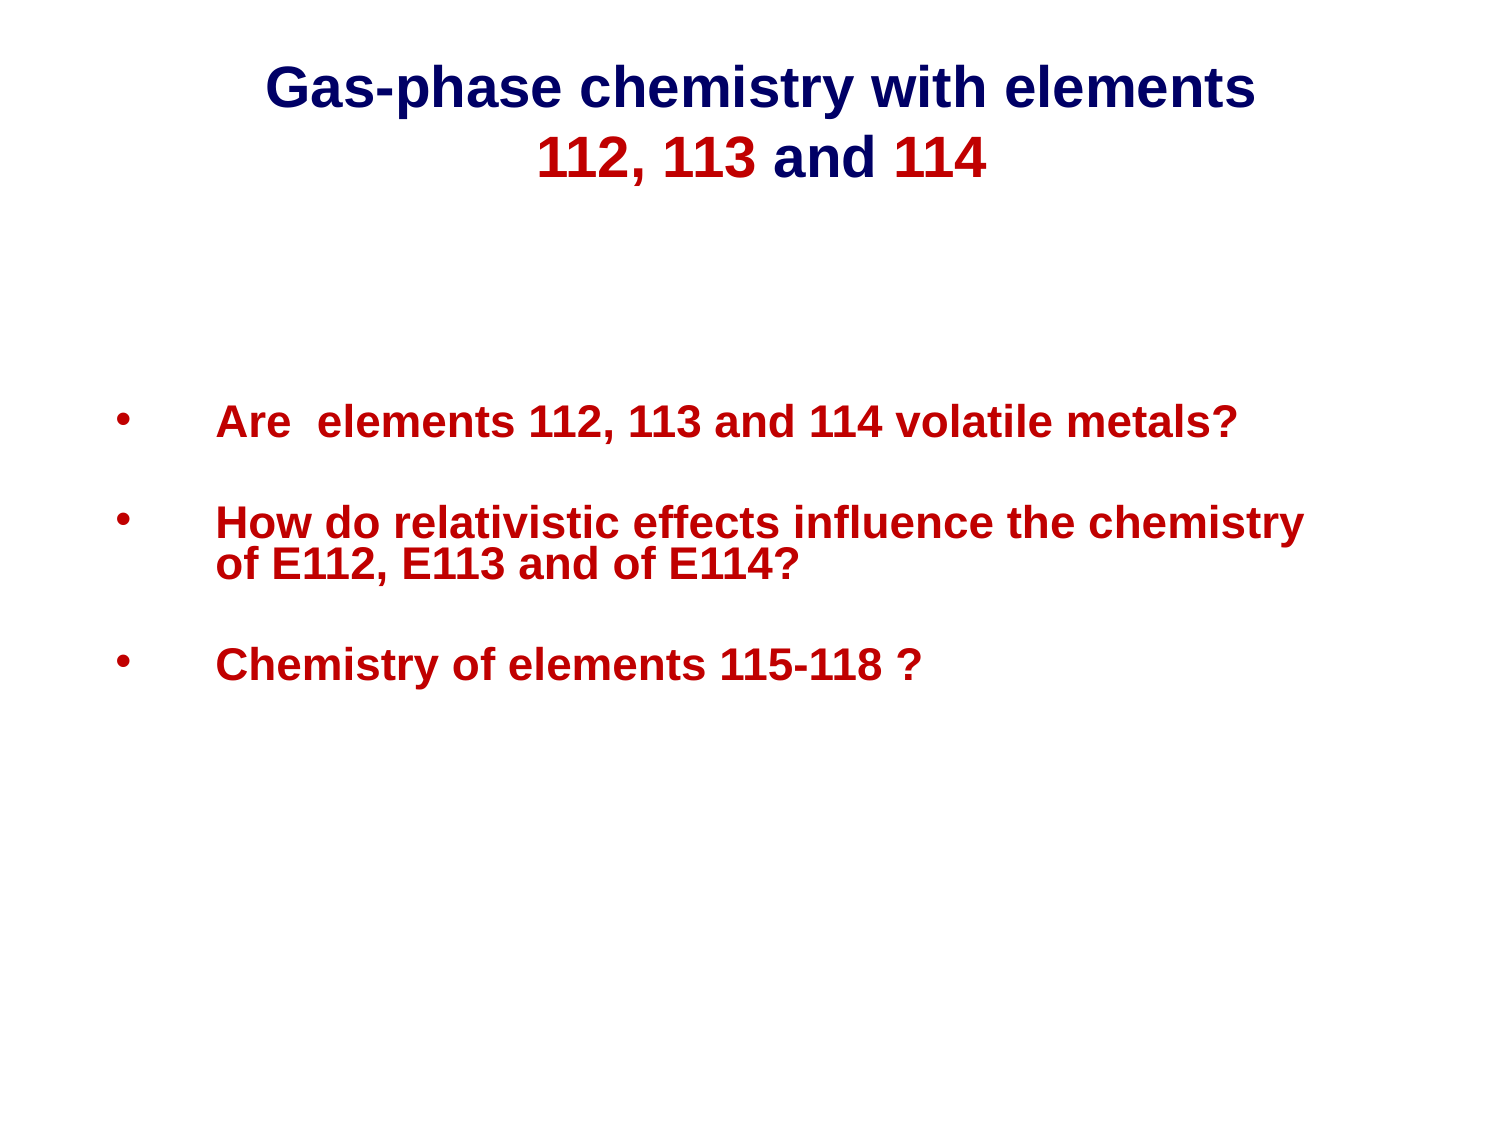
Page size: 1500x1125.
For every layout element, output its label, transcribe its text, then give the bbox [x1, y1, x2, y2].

title Gas-phase chemistry with elements 112, 113 and 114 [64, 30, 1459, 207]
list Are elements 112, 113 and 114 volatile metals? How do relativistic effects influence the chemistry of E112, E113 and of E114? Chemistry of elements 115-118 ? [100, 397, 1376, 939]
